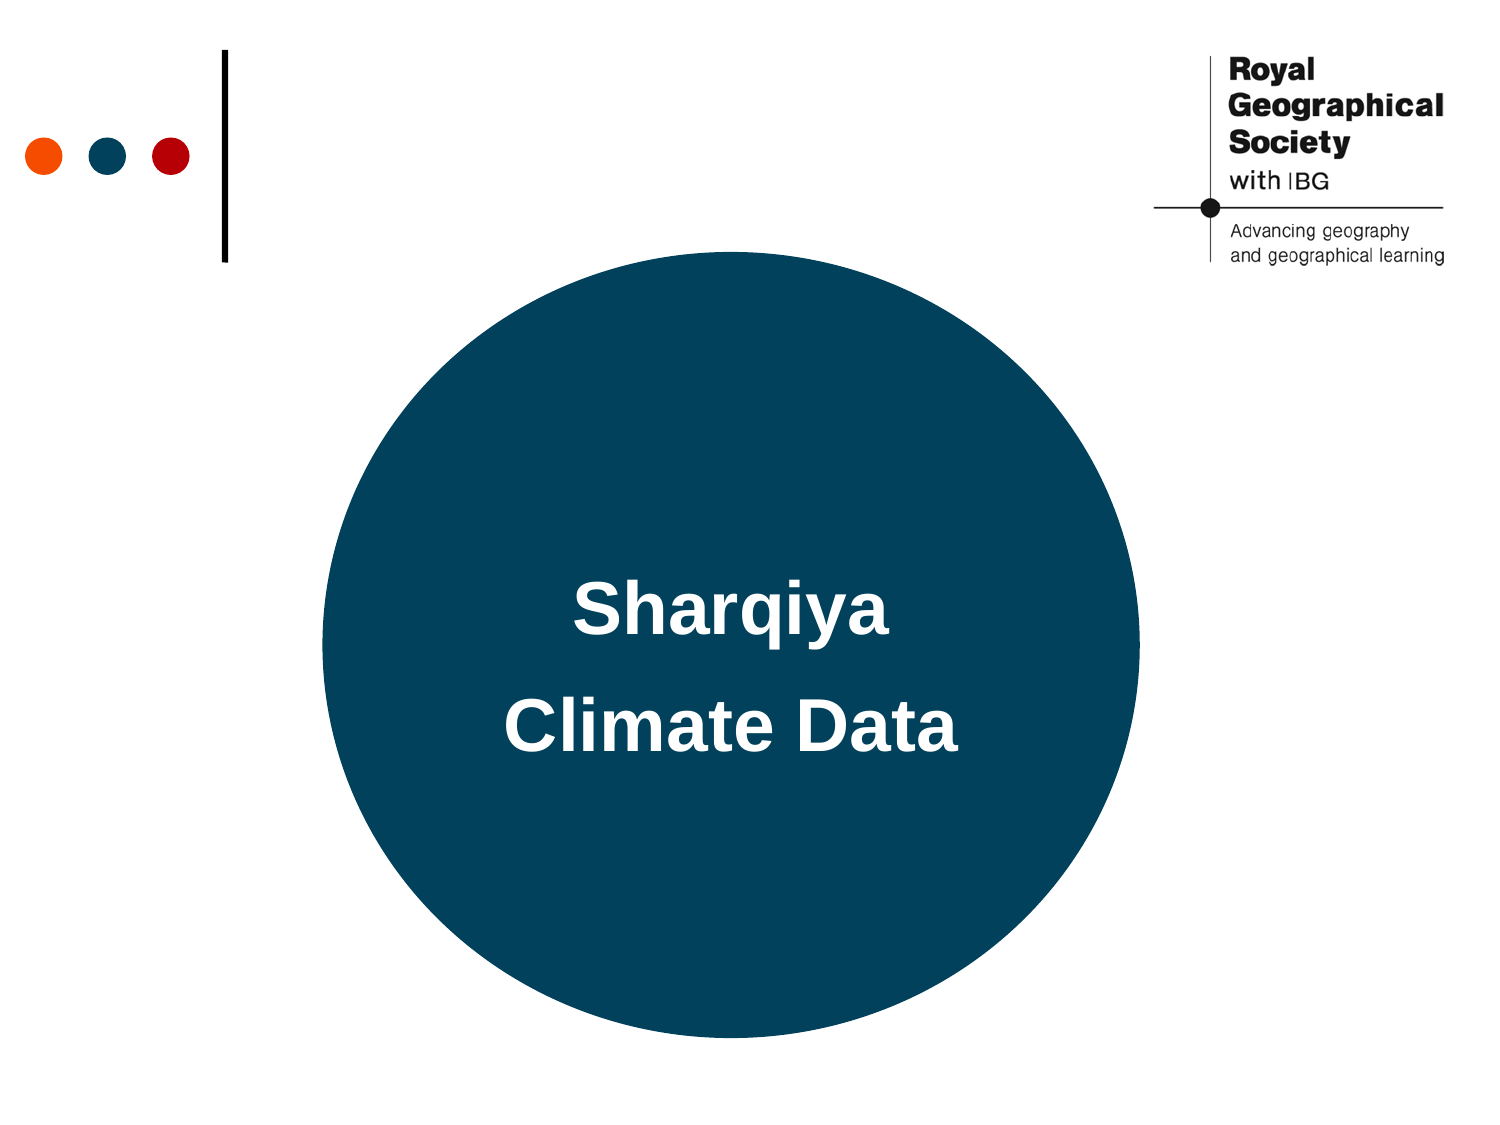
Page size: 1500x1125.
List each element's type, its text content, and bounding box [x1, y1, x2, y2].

picture [1151, 51, 1451, 268]
text_box [322, 251, 1140, 1039]
text_box Sharqiya Climate Data [423, 525, 1039, 775]
